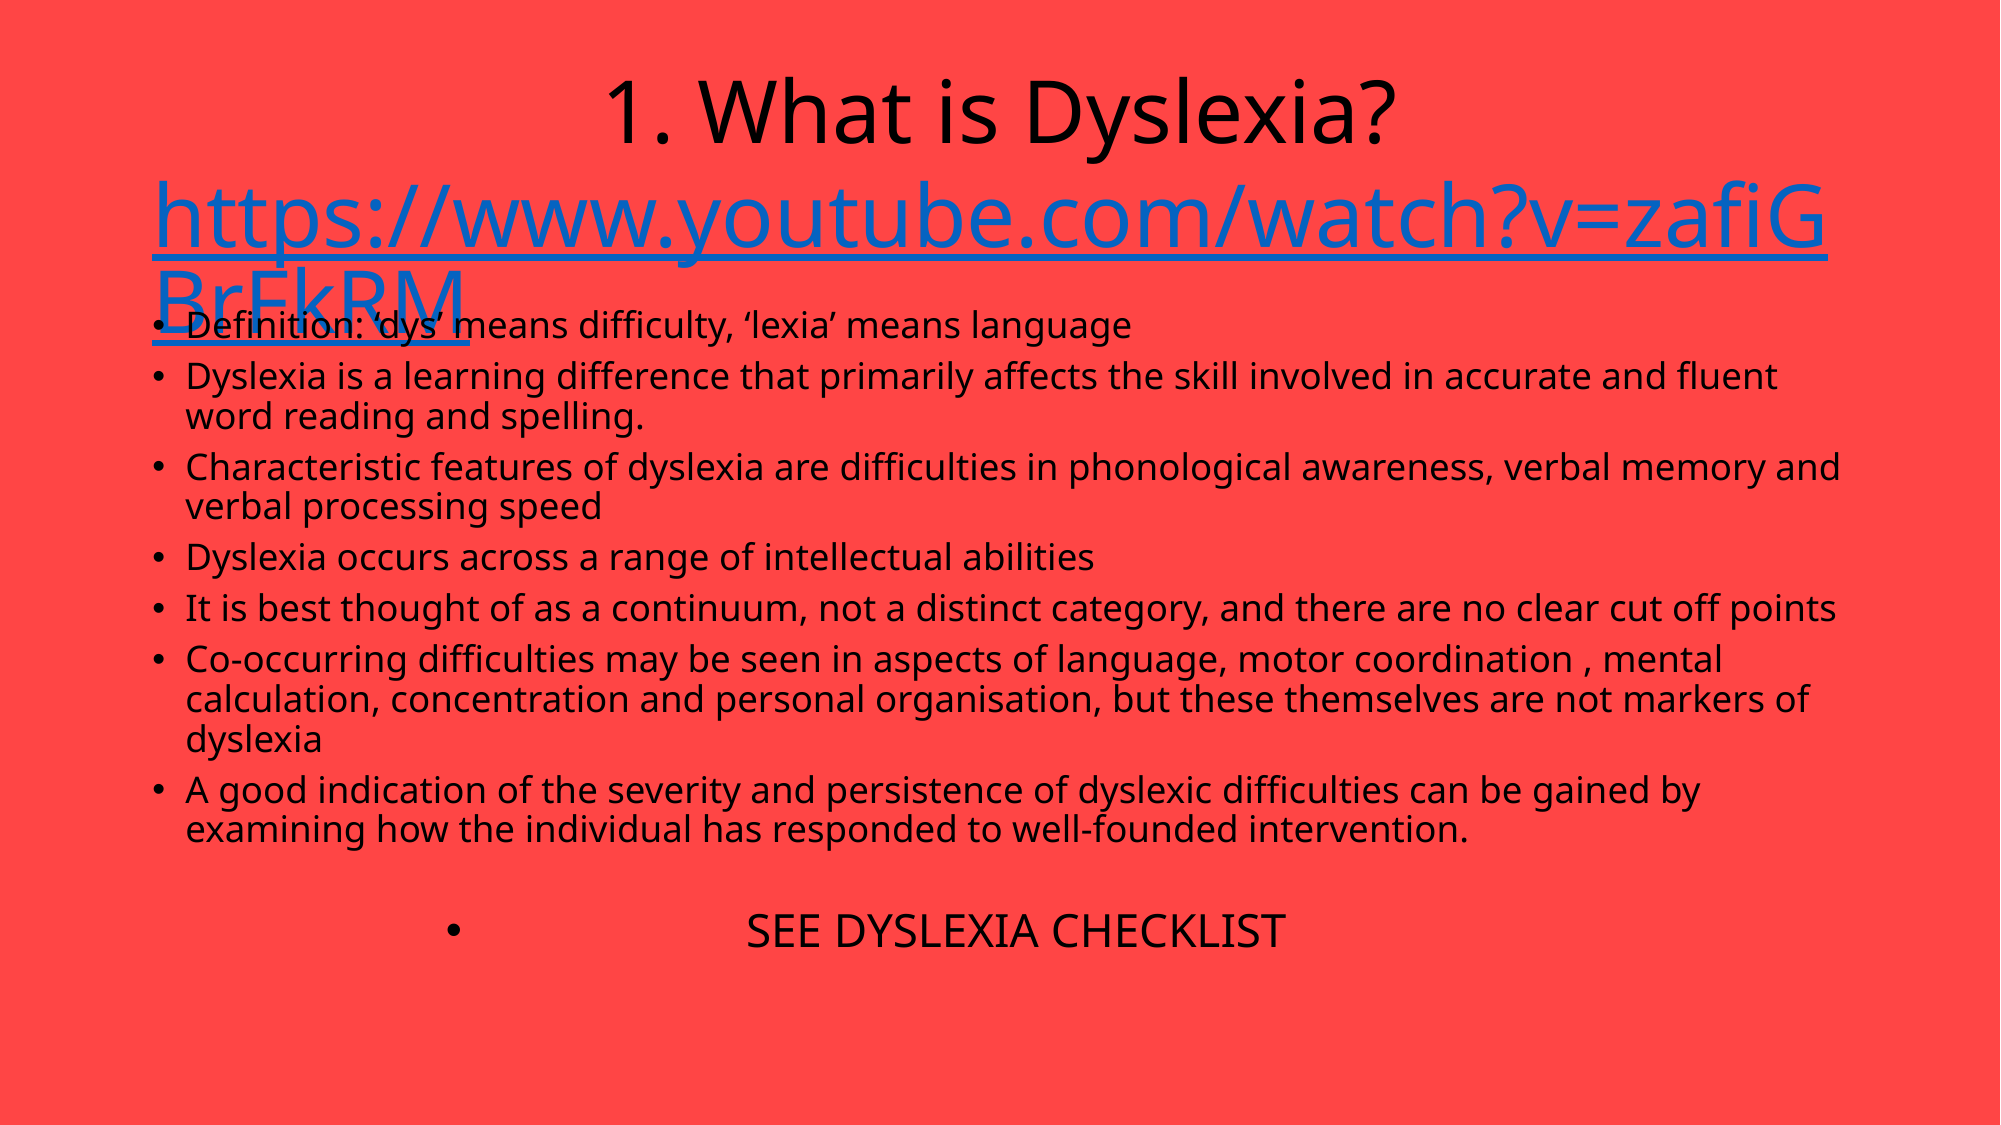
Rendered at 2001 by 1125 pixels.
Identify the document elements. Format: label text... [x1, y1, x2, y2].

list Definition: ‘dys’ means difficulty, ‘lexia’ means language Dyslexia is a learning difference that primarily affects the skill involved in accurate and fluent word reading and spelling. Characteristic features of dyslexia are difficulties in phonological awareness, verbal memory and verbal processing speed Dyslexia occurs across a range of intellectual abilities It is best thought of as a continuum, not a distinct category, and there are no clear cut off points Co-occurring difficulties may be seen in aspects of language, motor coordination , mental calculation, concentration and personal organisation, but these themselves are not markers of dyslexia A good indication of the severity and persistence of dyslexic difficulties can be gained by examining how the individual has responded to well-founded intervention. SEE DYSLEXIA CHECKLIST [137, 299, 1863, 1014]
title 1. What is Dyslexia? https://www.youtube.com/watch?v=zafiGBrFkRM [137, 59, 1863, 278]
